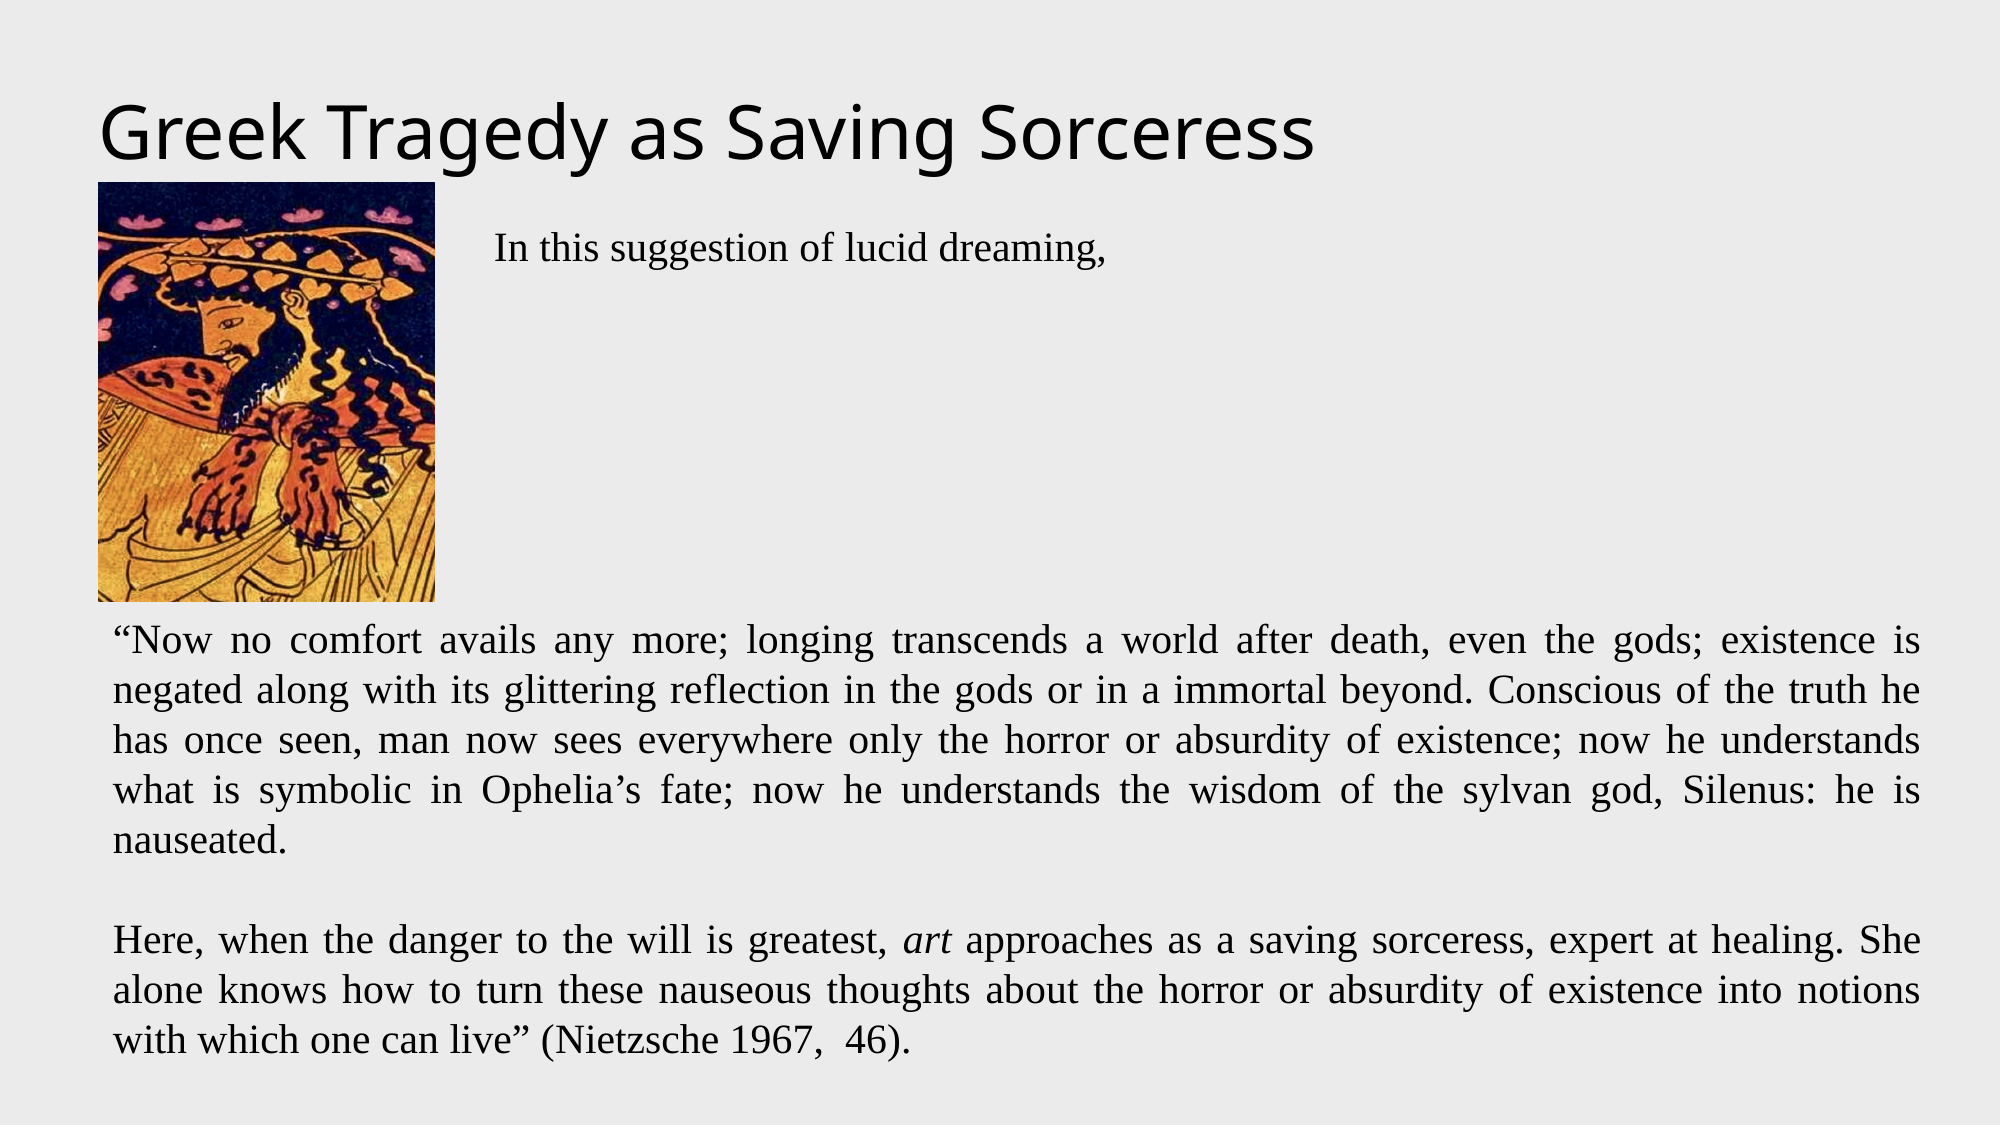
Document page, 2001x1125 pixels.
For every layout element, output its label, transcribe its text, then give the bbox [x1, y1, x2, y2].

text_box In this suggestion of lucid dreaming, [479, 212, 1938, 278]
picture [98, 182, 435, 602]
text_box “Now no comfort avails any more; longing transcends a world after death, even the gods; existence is negated along with its glittering reflection in the gods or in a immortal beyond. Conscious of the truth he has once seen, man now sees everywhere only the horror or absurdity of existence; now he understands what is symbolic in Ophelia’s fate; now he understands the wisdom of the sylvan god, Silenus: he is nauseated. Here, when the danger to the will is greatest, art approaches as a saving sorceress, expert at healing. She alone knows how to turn these nauseous thoughts about the horror or absurdity of existence into notions with which one can live” (Nietzsche 1967, 46). [98, 604, 1938, 1070]
text_box Greek Tragedy as Saving Sorceress [83, 76, 1907, 182]
